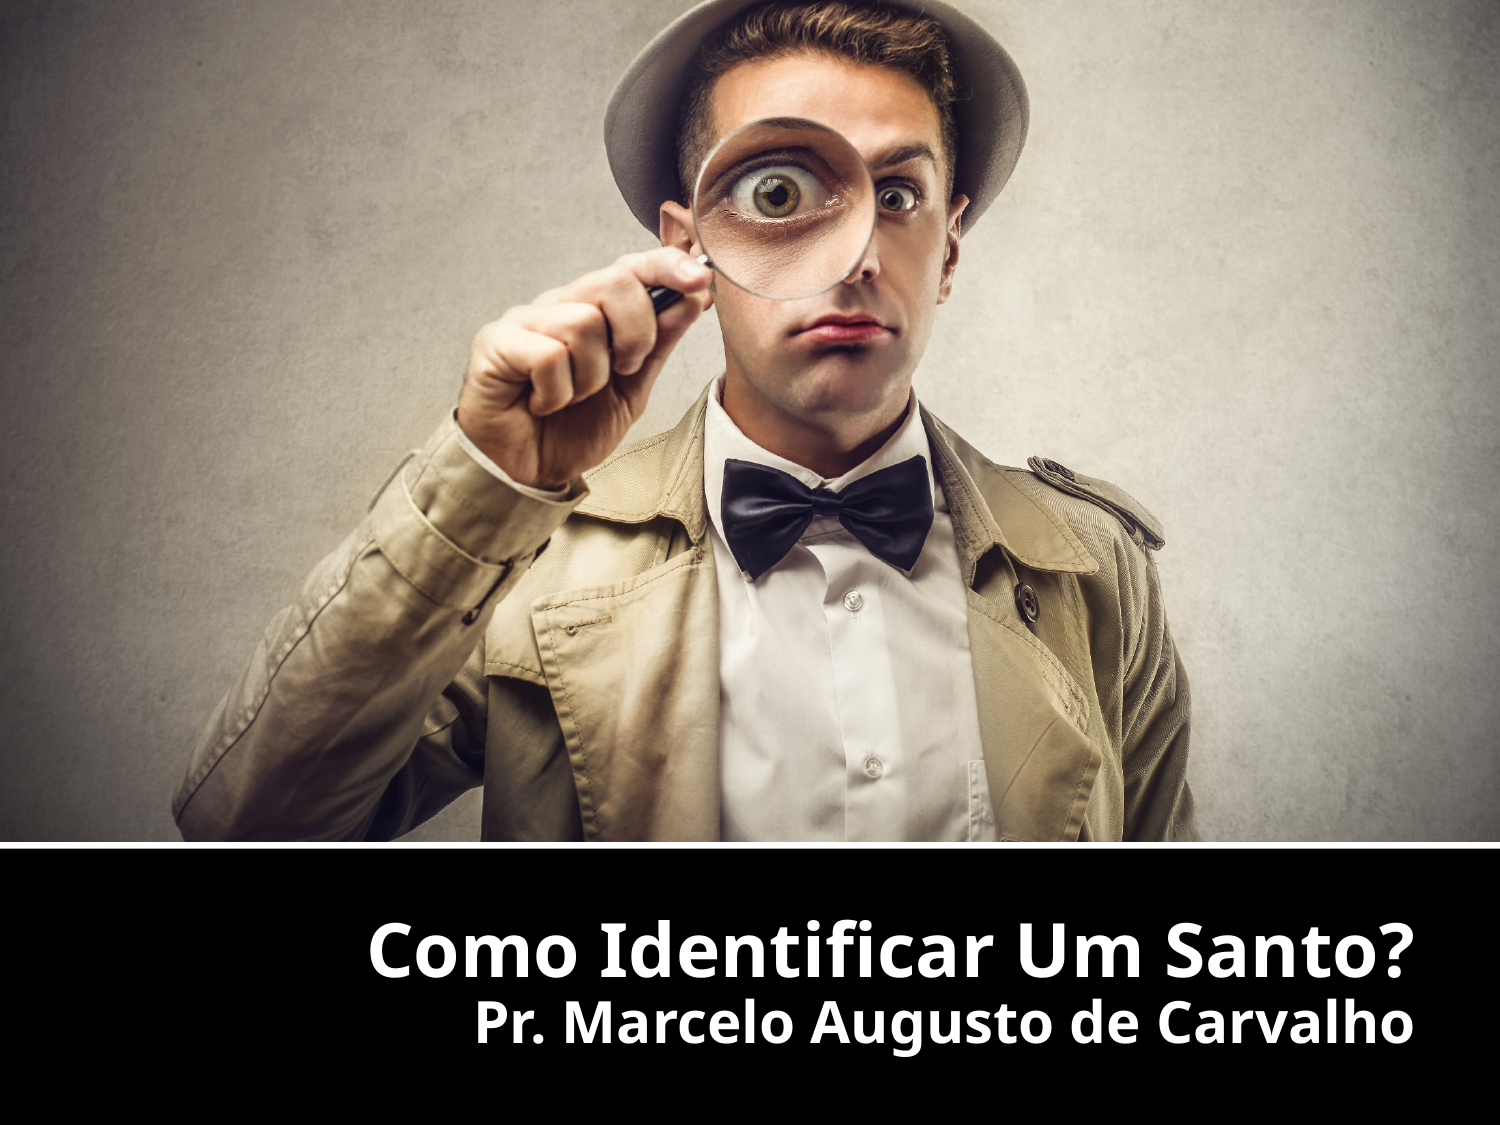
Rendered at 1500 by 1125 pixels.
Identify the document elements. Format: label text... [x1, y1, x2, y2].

subtitle Como Identificar Um Santo? Pr. Marcelo Augusto de Carvalho [59, 893, 1424, 1057]
picture [0, 0, 1500, 842]
